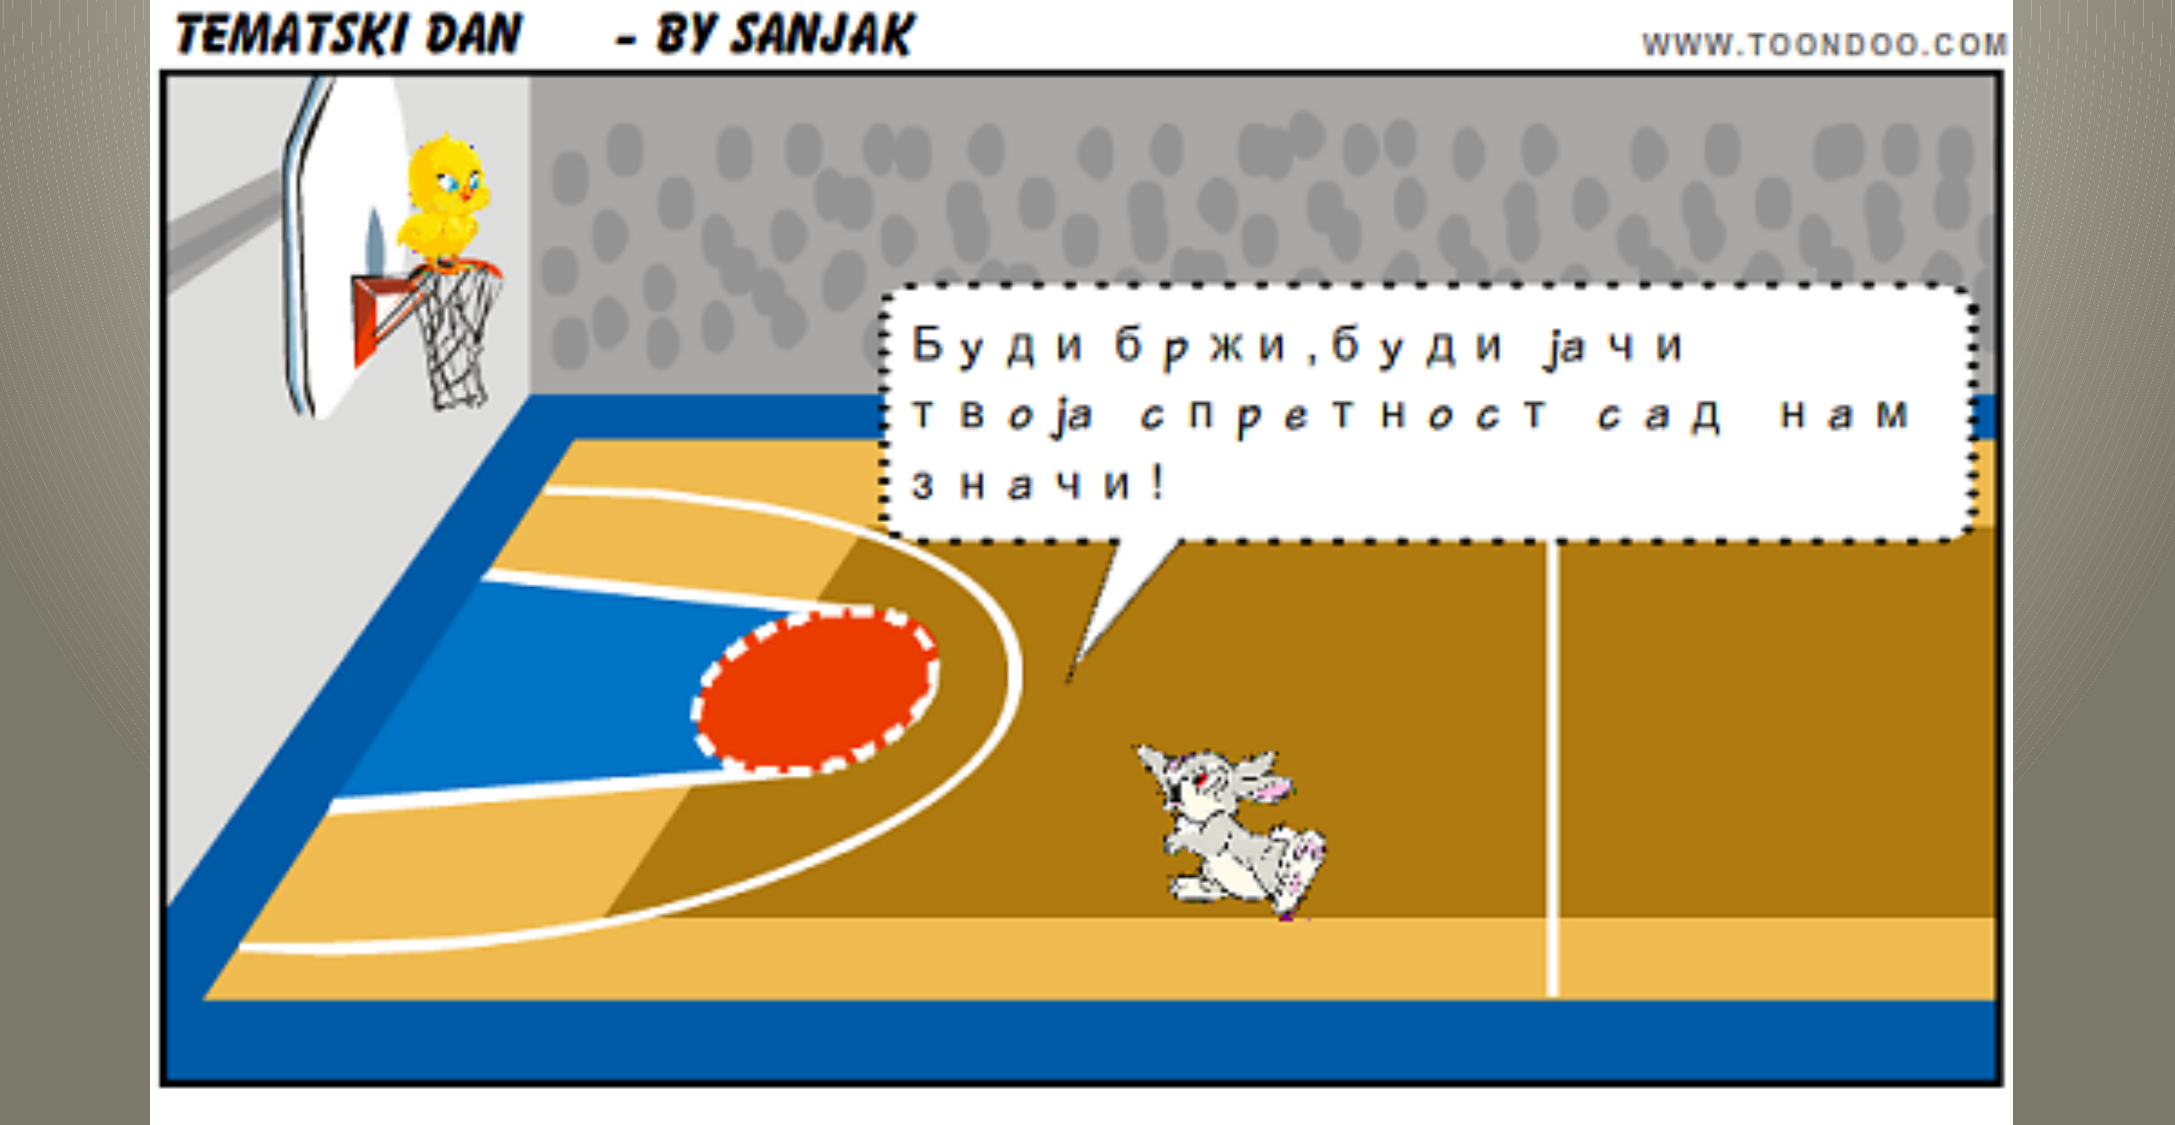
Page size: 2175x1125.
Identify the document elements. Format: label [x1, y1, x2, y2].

picture [149, 0, 2013, 1125]
